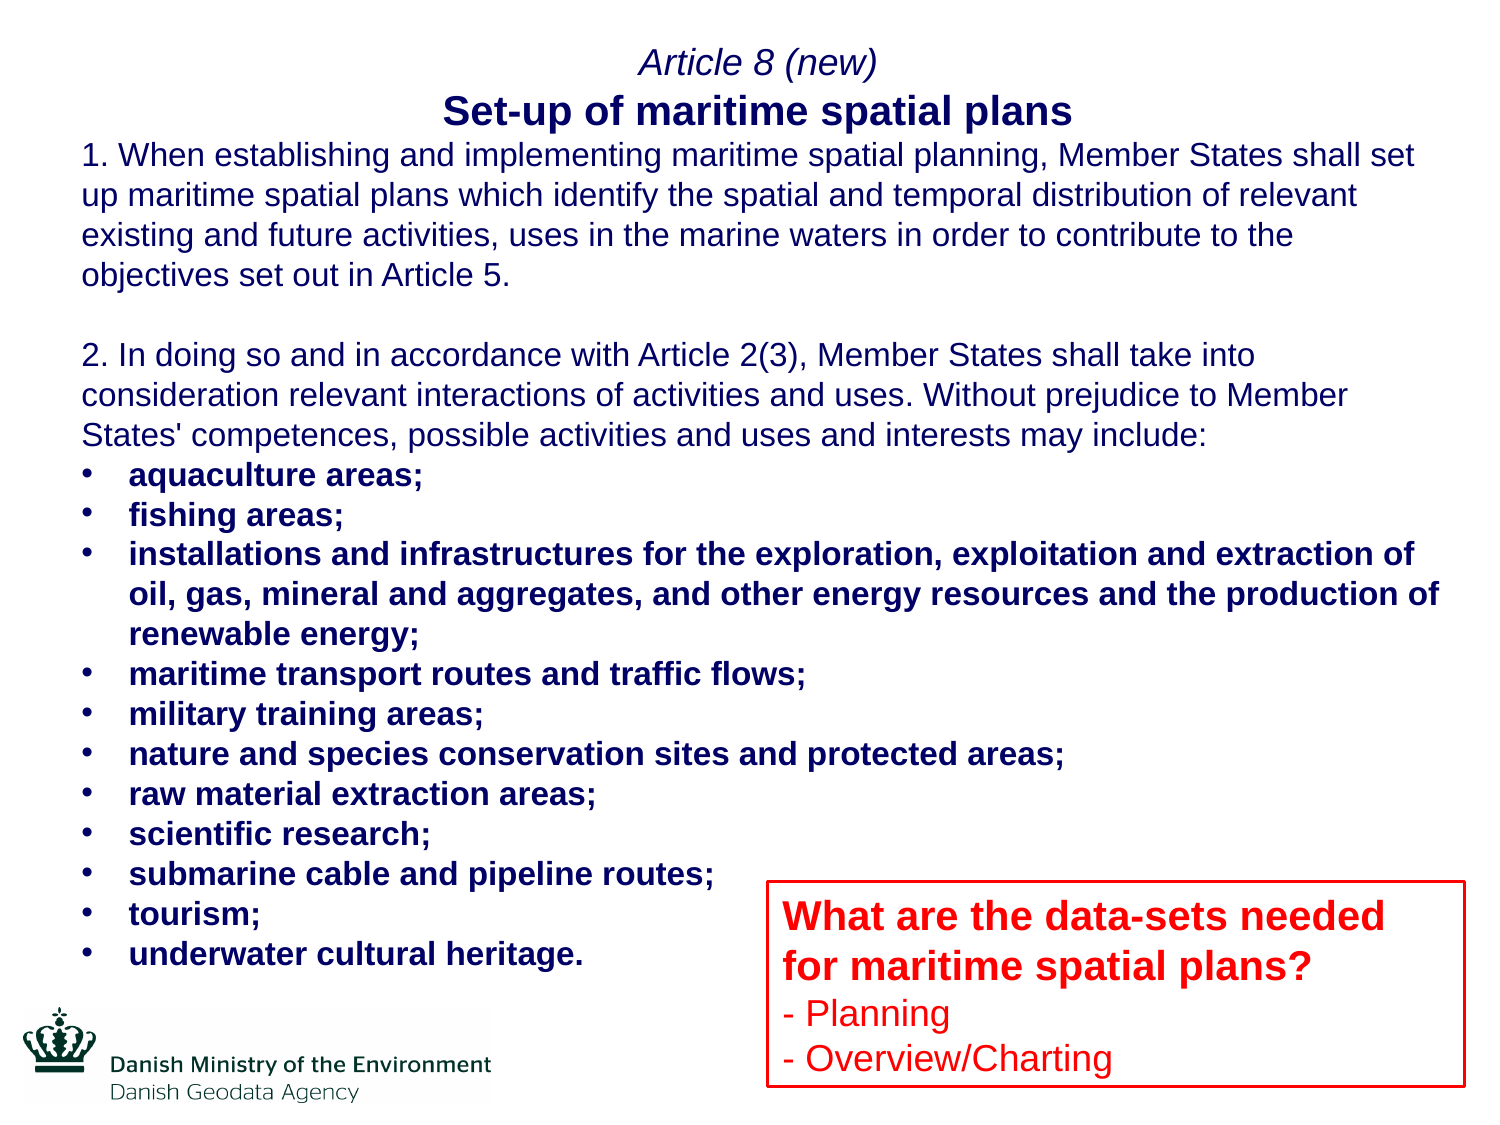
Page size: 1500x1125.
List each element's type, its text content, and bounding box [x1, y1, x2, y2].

text_box Article 8 (new) Set-up of maritime spatial plans 1. When establishing and implementing maritime spatial planning, Member States shall set up maritime spatial plans which identify the spatial and temporal distribution of relevant existing and future activities, uses in the marine waters in order to contribute to the objectives set out in Article 5. 2. In doing so and in accordance with Article 2(3), Member States shall take into consideration relevant interactions of activities and uses. Without prejudice to Member States' competences, possible activities and uses and interests may include: aquaculture areas; fishing areas; installations and infrastructures for the exploration, exploitation and extraction of oil, gas, mineral and aggregates, and other energy resources and the production of renewable energy; maritime transport routes and traffic flows; military training areas; nature and species conservation sites and protected areas; raw material extraction areas; scientific research; submarine cable and pipeline routes; tourism; underwater cultural heritage. [66, 30, 1461, 980]
picture [23, 1007, 491, 1103]
text_box What are the data-sets needed for maritime spatial plans? - Planning - Overview/Charting [767, 881, 1465, 1087]
